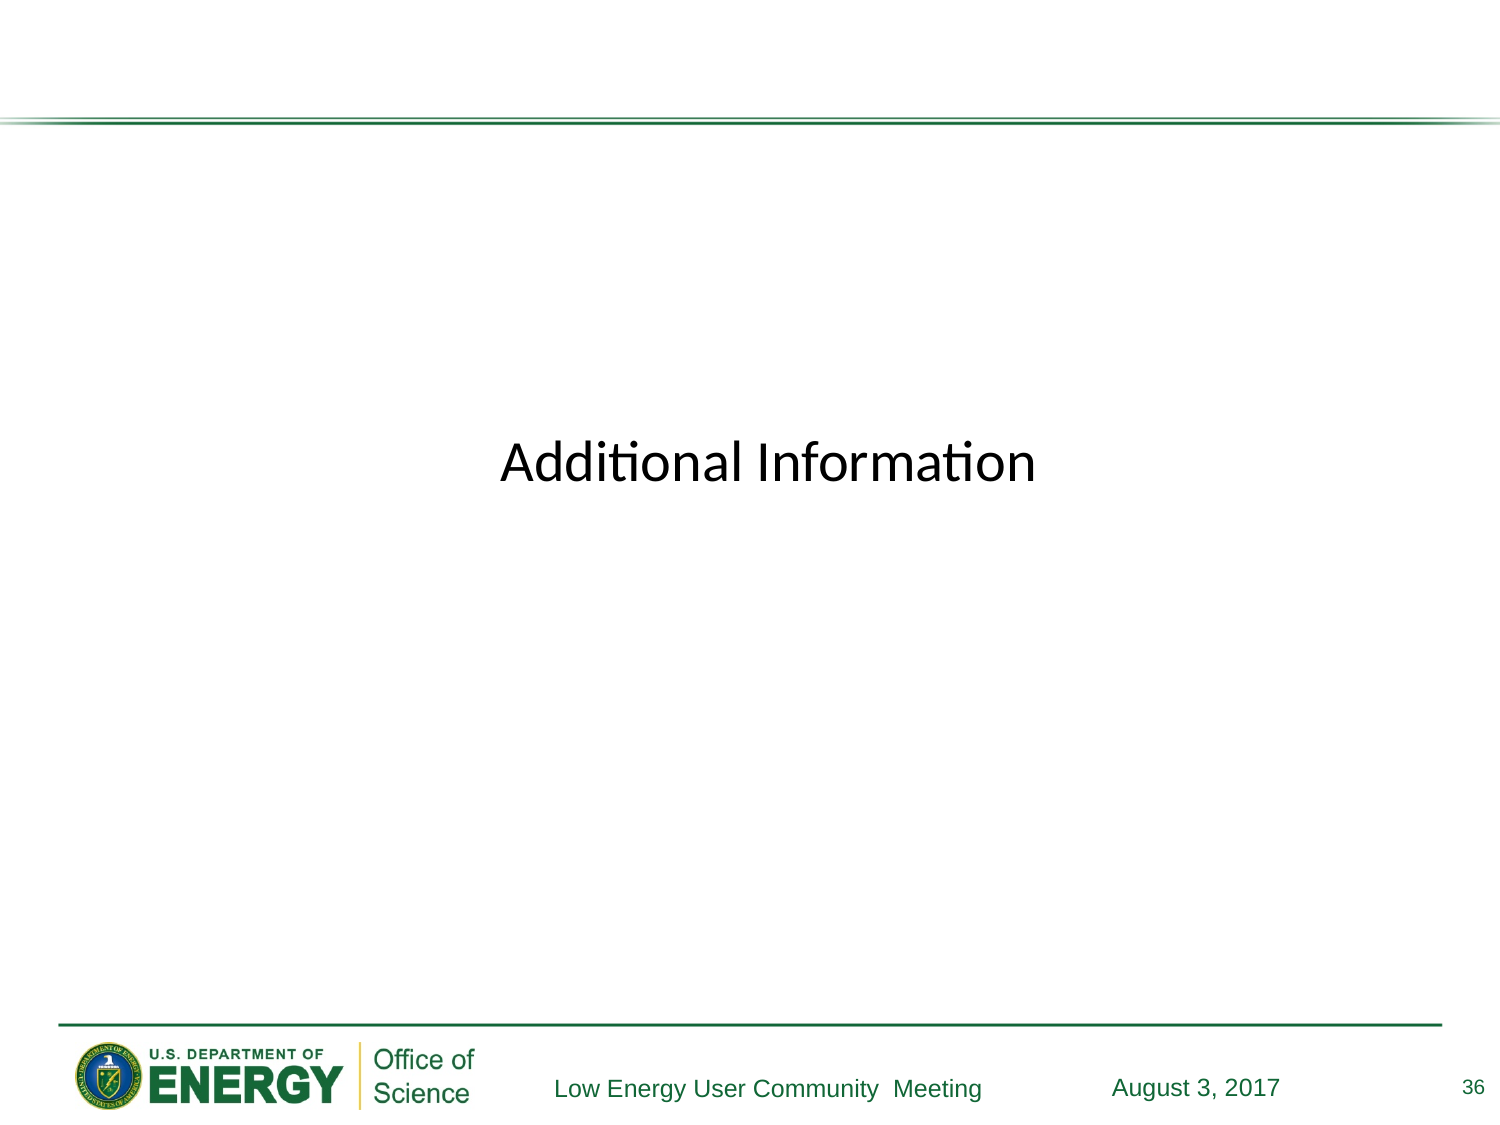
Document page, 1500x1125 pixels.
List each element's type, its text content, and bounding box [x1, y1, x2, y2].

picture [0, 0, 1500, 1125]
slide_number 36 [1437, 1047, 1500, 1125]
text_box Additional Information [485, 415, 1052, 501]
